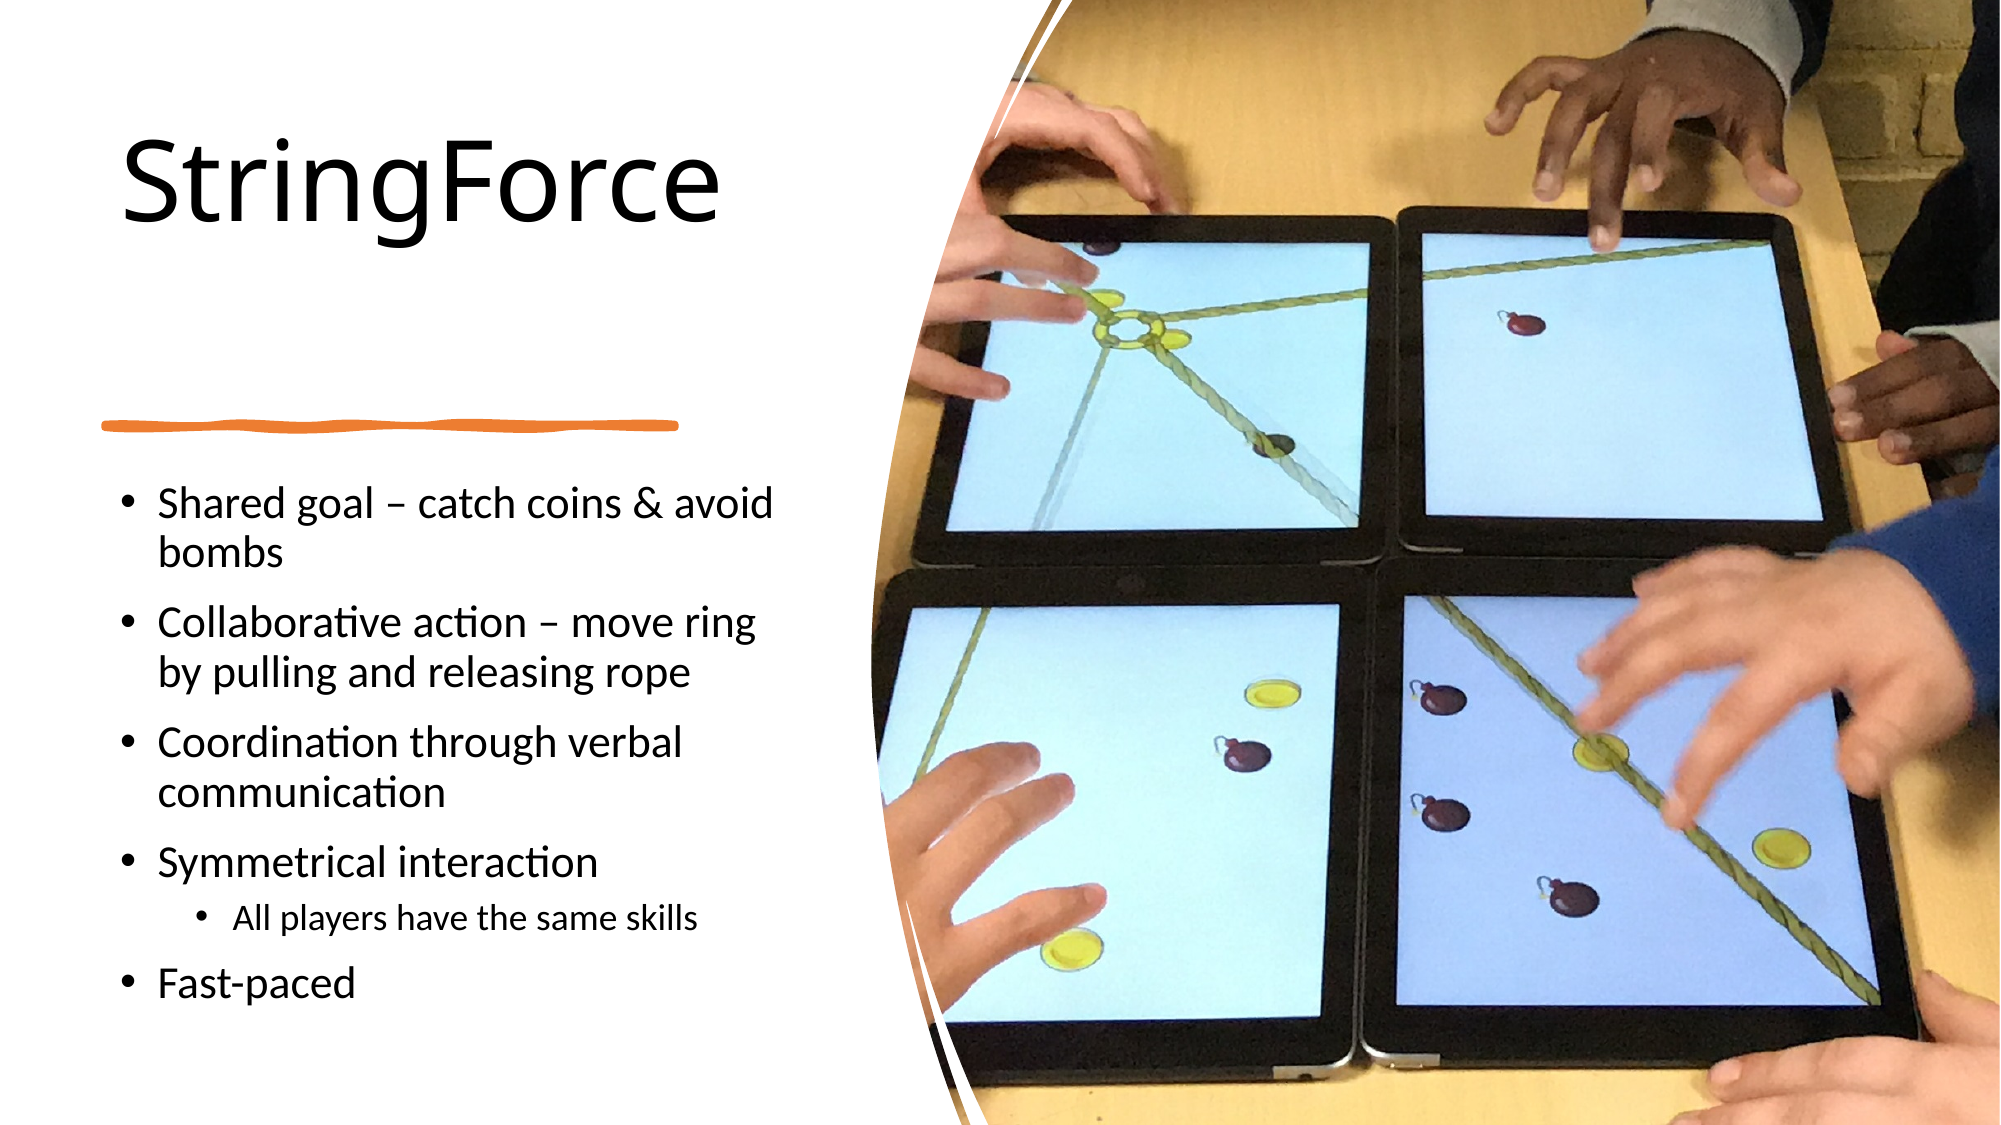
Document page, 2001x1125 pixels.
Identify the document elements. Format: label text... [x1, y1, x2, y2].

text_box [0, 0, 871, 1125]
text_box [103, 421, 676, 431]
picture [871, 0, 2000, 1125]
title StringForce [105, 53, 822, 375]
list Shared goal – catch coins & avoid bombs Collaborative action – move ring by pulling and releasing rope Coordination through verbal communication Symmetrical interaction All players have the same skills Fast-paced [105, 471, 802, 1016]
